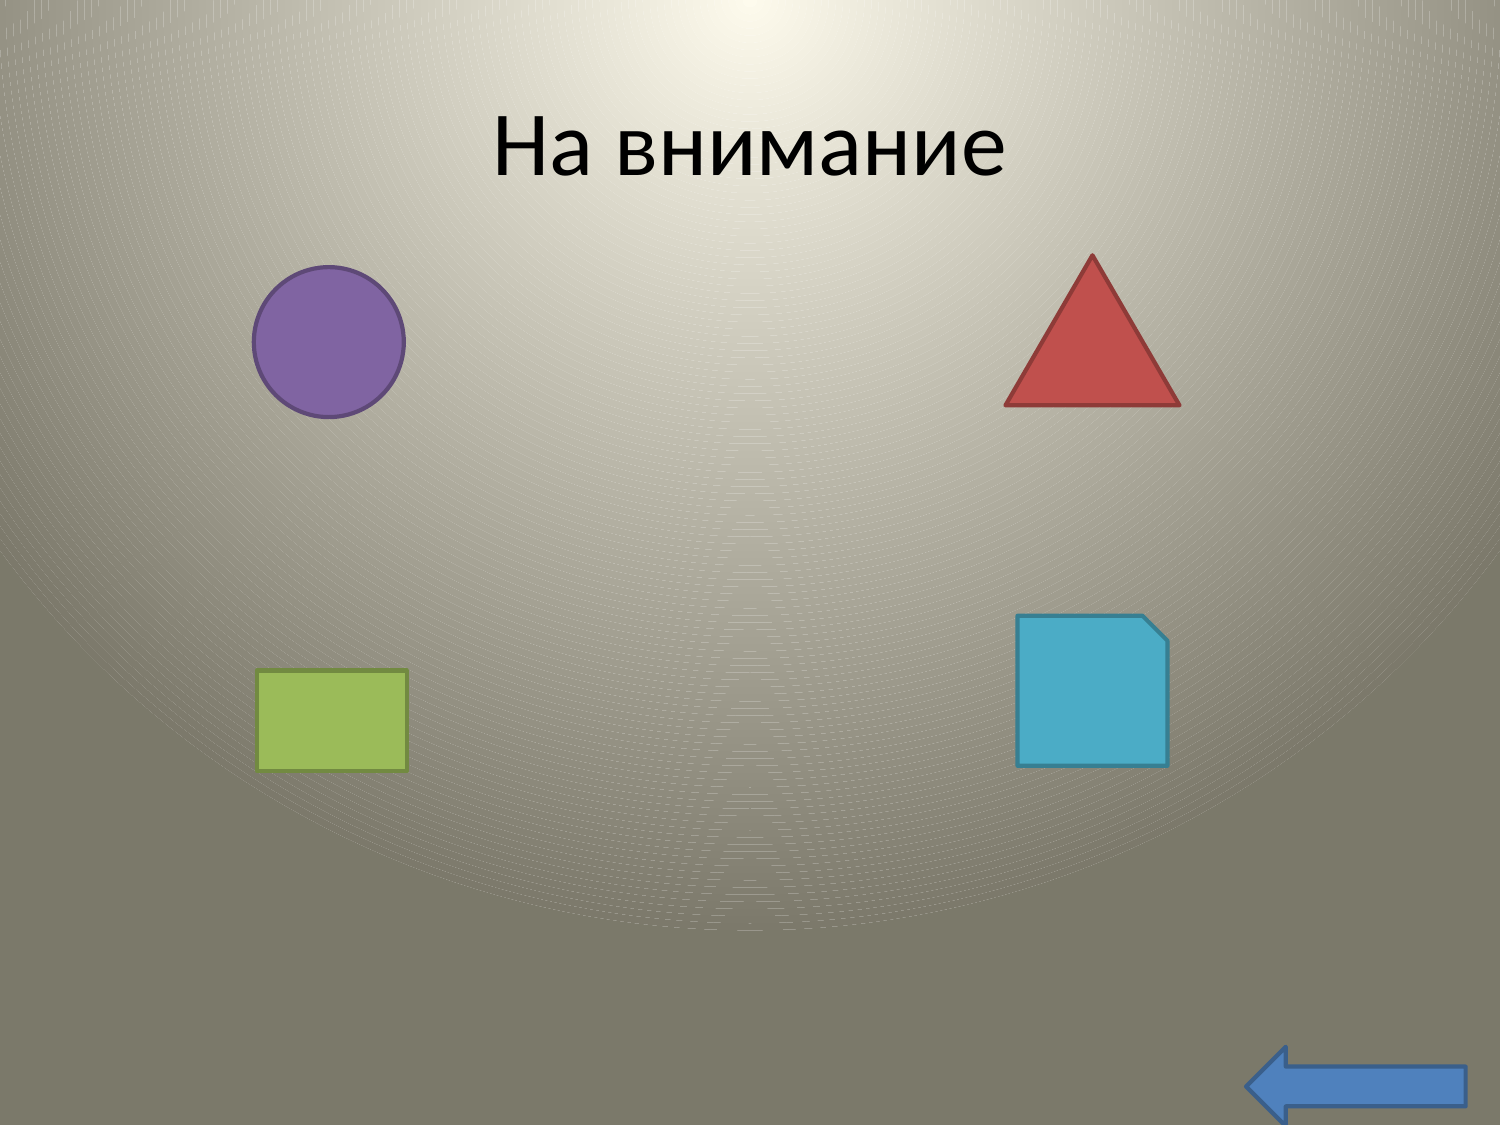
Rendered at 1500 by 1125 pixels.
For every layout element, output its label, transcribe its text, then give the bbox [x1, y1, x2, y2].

text_box [251, 265, 406, 420]
text_box [1243, 1044, 1468, 1125]
title На внимание [75, 45, 1425, 233]
text_box [1003, 253, 1182, 408]
text_box [255, 668, 409, 773]
text_box [1015, 613, 1170, 768]
